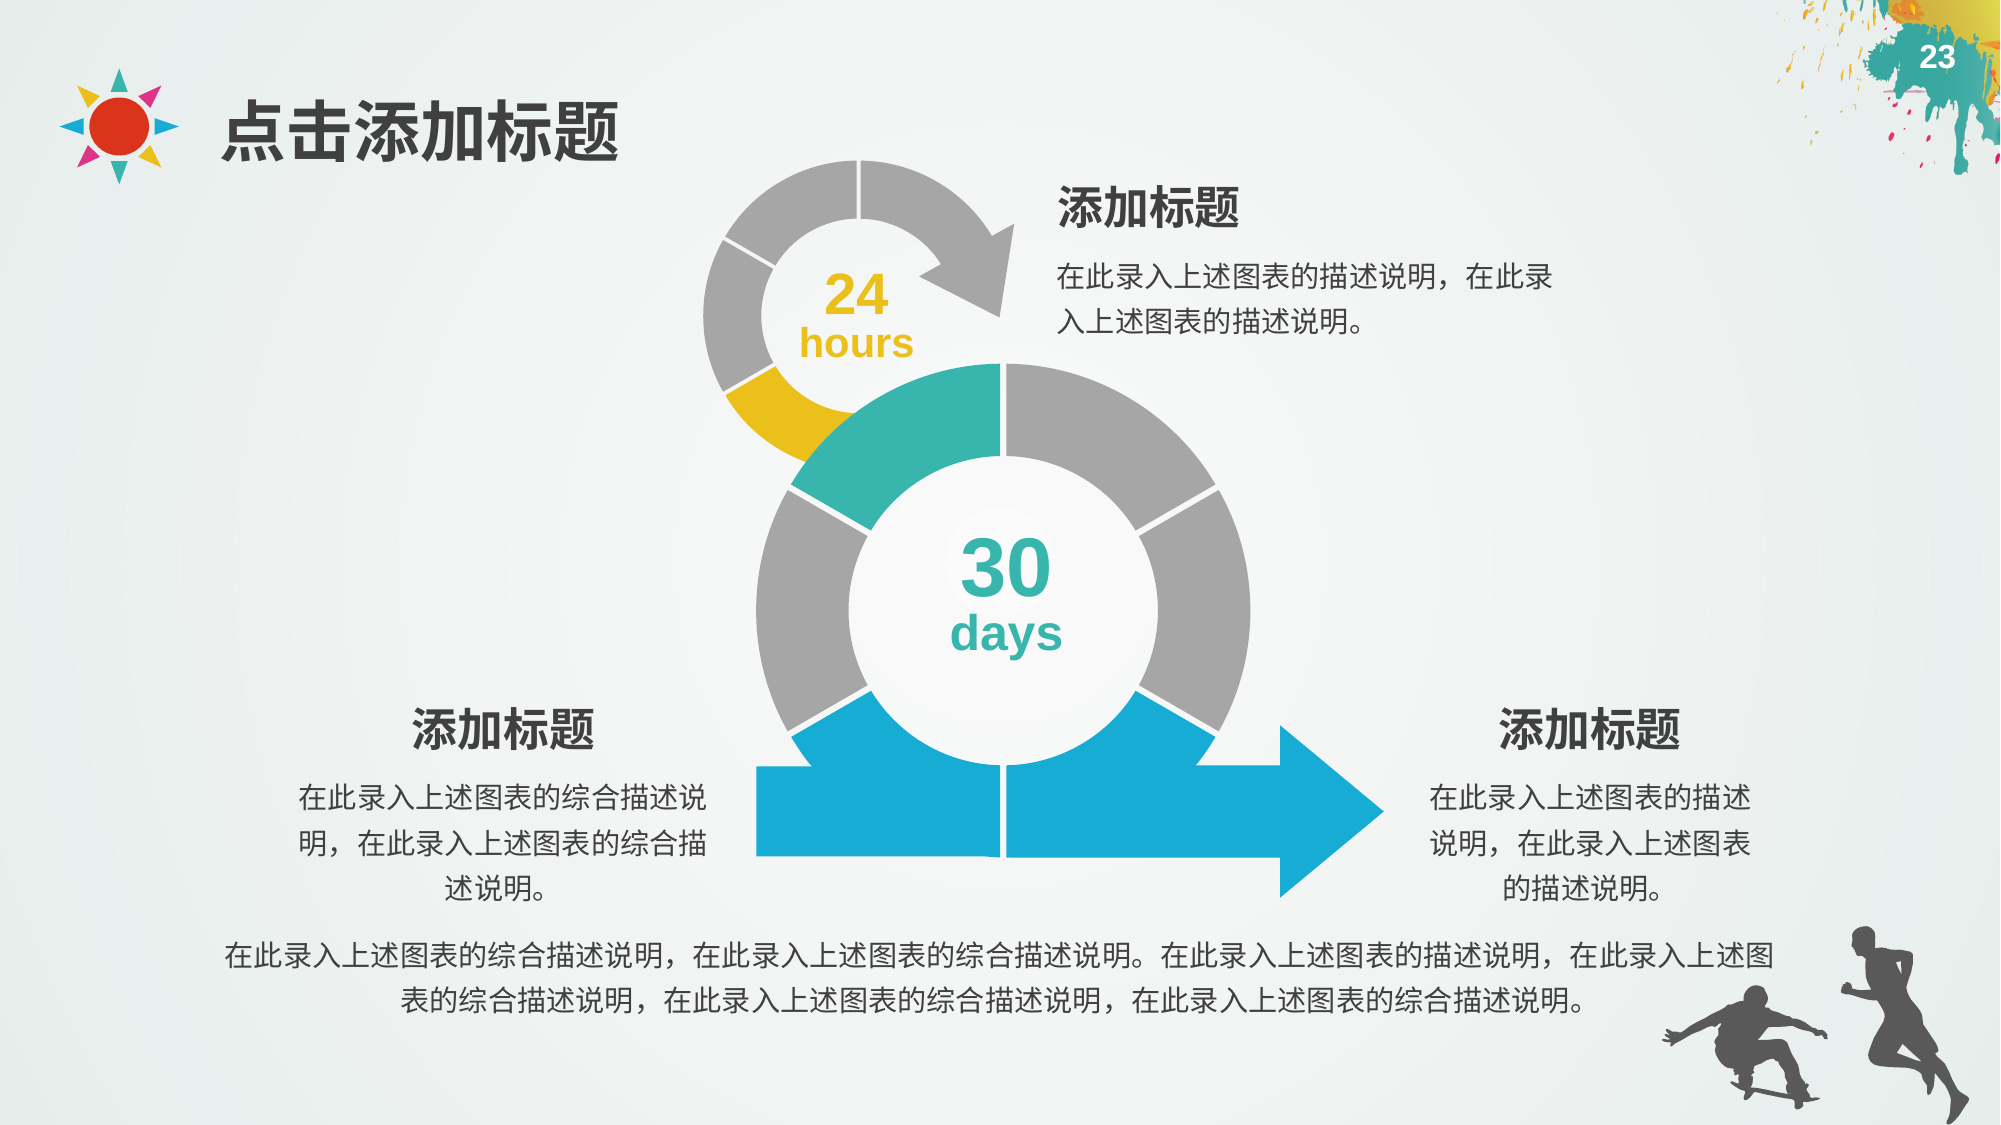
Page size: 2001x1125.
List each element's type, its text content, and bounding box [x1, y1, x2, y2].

text_box 在此录入上述图表的综合描述说明，在此录入上述图表的综合描述说明。 [274, 761, 732, 913]
text_box [756, 489, 868, 732]
text_box 24 hours [783, 262, 930, 373]
text_box [1006, 363, 1216, 531]
text_box [725, 160, 857, 266]
text_box 30 days [934, 525, 1079, 668]
text_box [790, 363, 1001, 531]
picture [1773, 0, 2001, 266]
text_box 添加标题 [396, 693, 610, 761]
text_box [725, 366, 854, 462]
text_box 添加标题 [1042, 171, 1256, 239]
text_box [703, 239, 774, 392]
text_box 在此录入上述图表的描述说明，在此录入上述图表的描述说明。 [1400, 761, 1780, 913]
text_box 在此录入上述图表的描述说明，在此录入上述图表的描述说明。 [1041, 239, 1573, 346]
text_box [1006, 690, 1384, 898]
text_box [860, 160, 1015, 318]
text_box [756, 690, 1001, 858]
text_box [1138, 489, 1251, 732]
text_box 点击添加标题 [204, 82, 636, 178]
text_box 在此录入上述图表的综合描述说明，在此录入上述图表的综合描述说明。在此录入上述图表的描述说明，在此录入上述图表的综合描述说明，在此录入上述图表的综合描述说明，在此录入上述图表的综合描述说明。 [203, 919, 1797, 1025]
text_box 添加标题 [1483, 693, 1698, 761]
